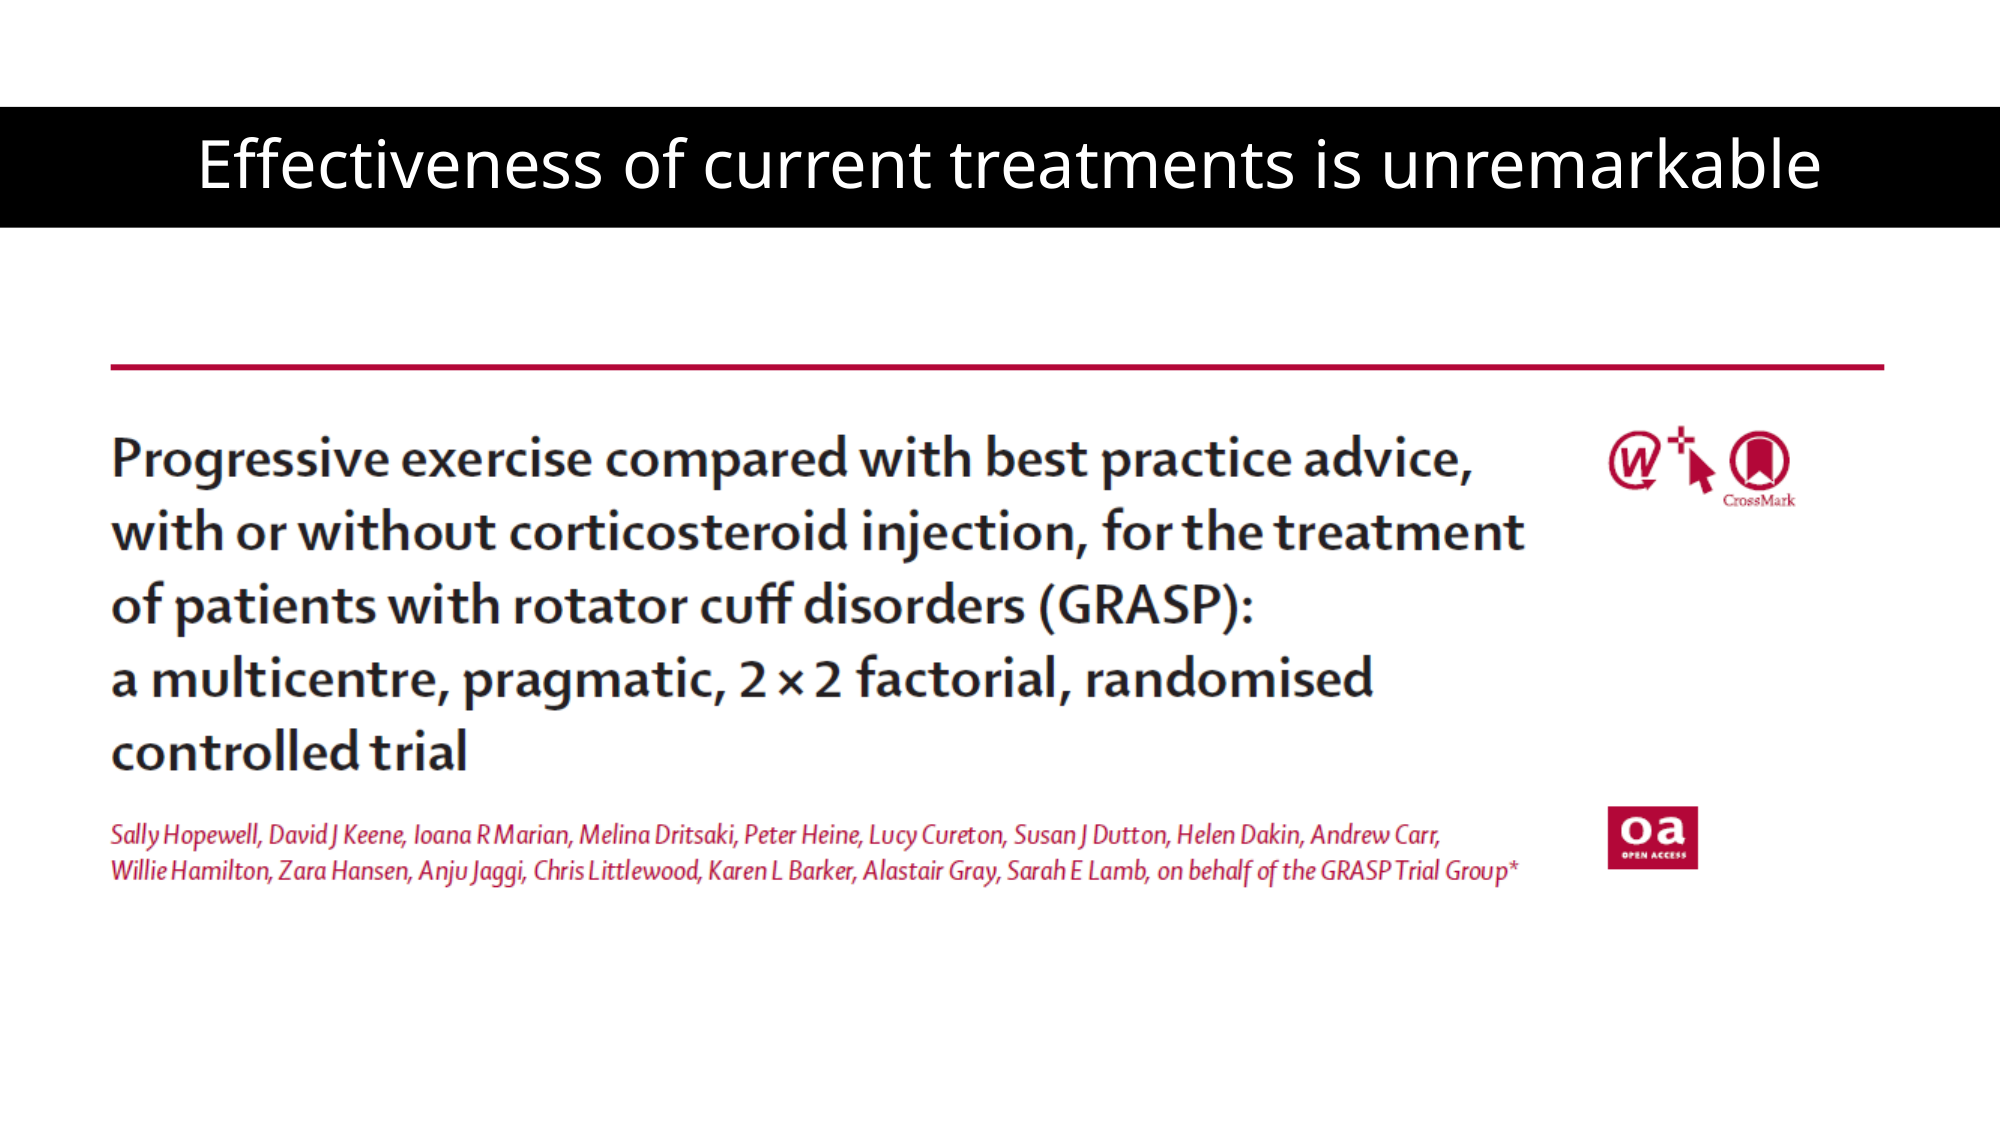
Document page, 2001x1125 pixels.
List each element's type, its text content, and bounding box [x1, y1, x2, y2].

text_box [0, 106, 2000, 229]
picture [105, 357, 1895, 913]
title Effectiveness of current treatments is unremarkable [91, 105, 1931, 228]
